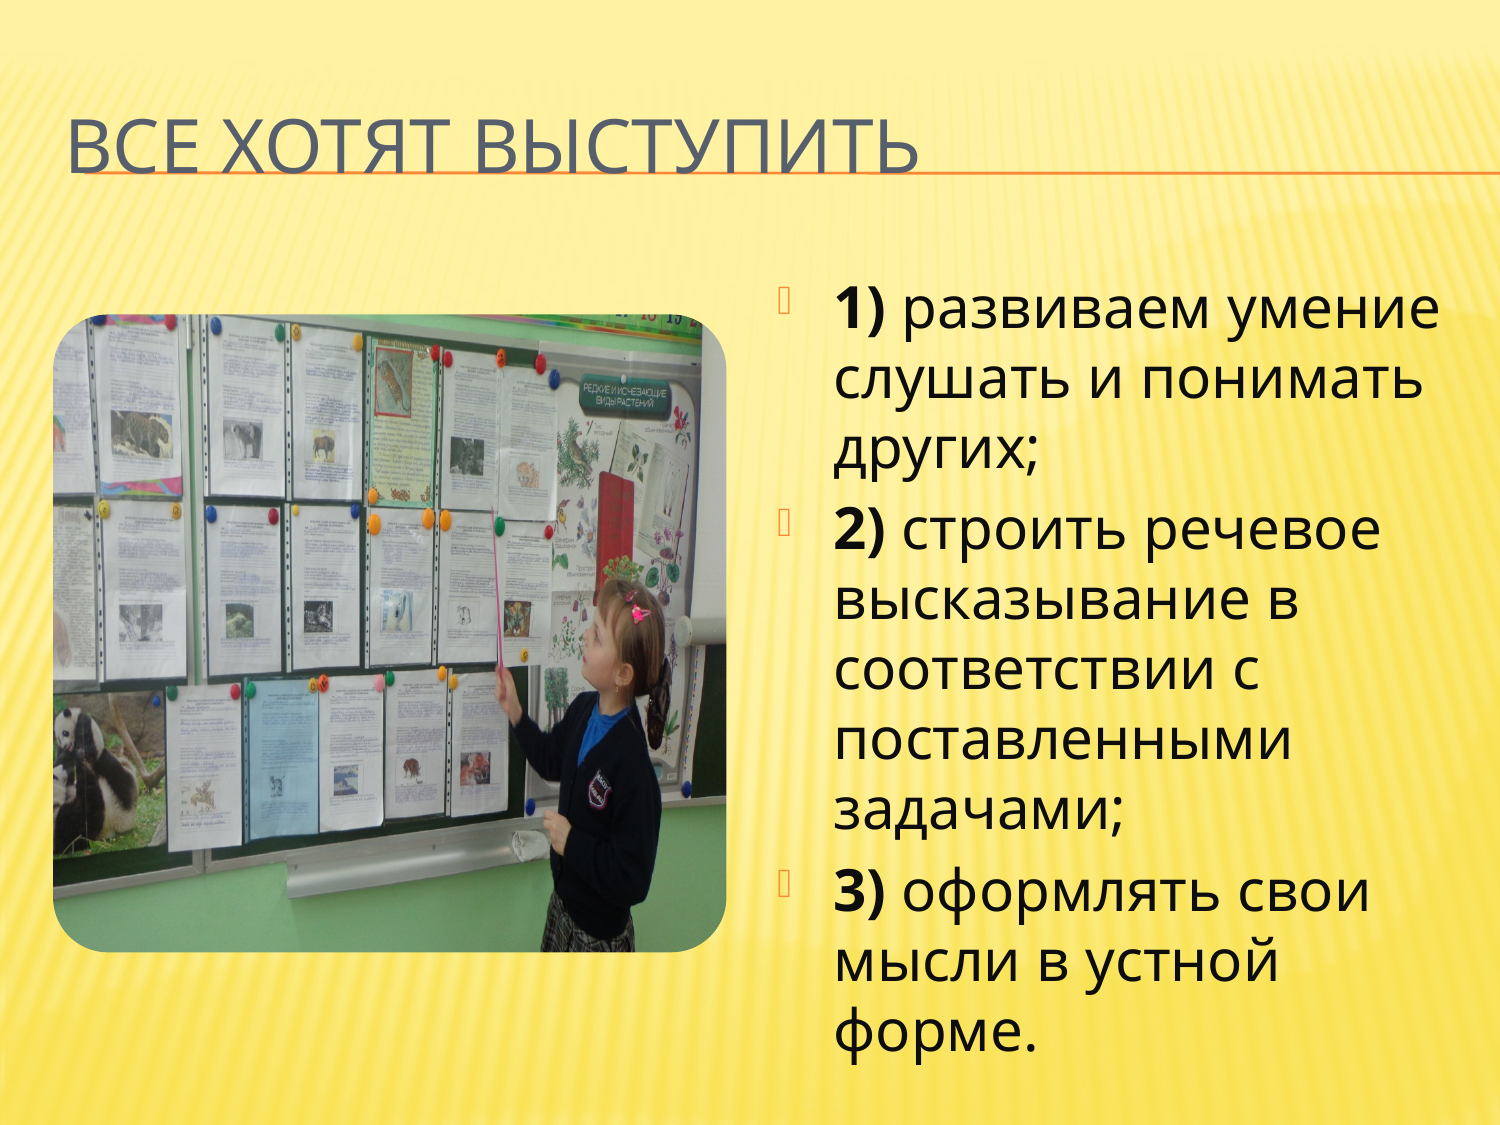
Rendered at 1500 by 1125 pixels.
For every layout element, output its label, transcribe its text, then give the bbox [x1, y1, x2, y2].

title Все хотят выступить [49, 75, 1475, 213]
list 1) развиваем умение слушать и понимать других; 2) строить речевое высказывание в соответствии с поставленными задачами; 3) оформлять свои мысли в устной форме. [762, 262, 1475, 1038]
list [52, 314, 727, 953]
